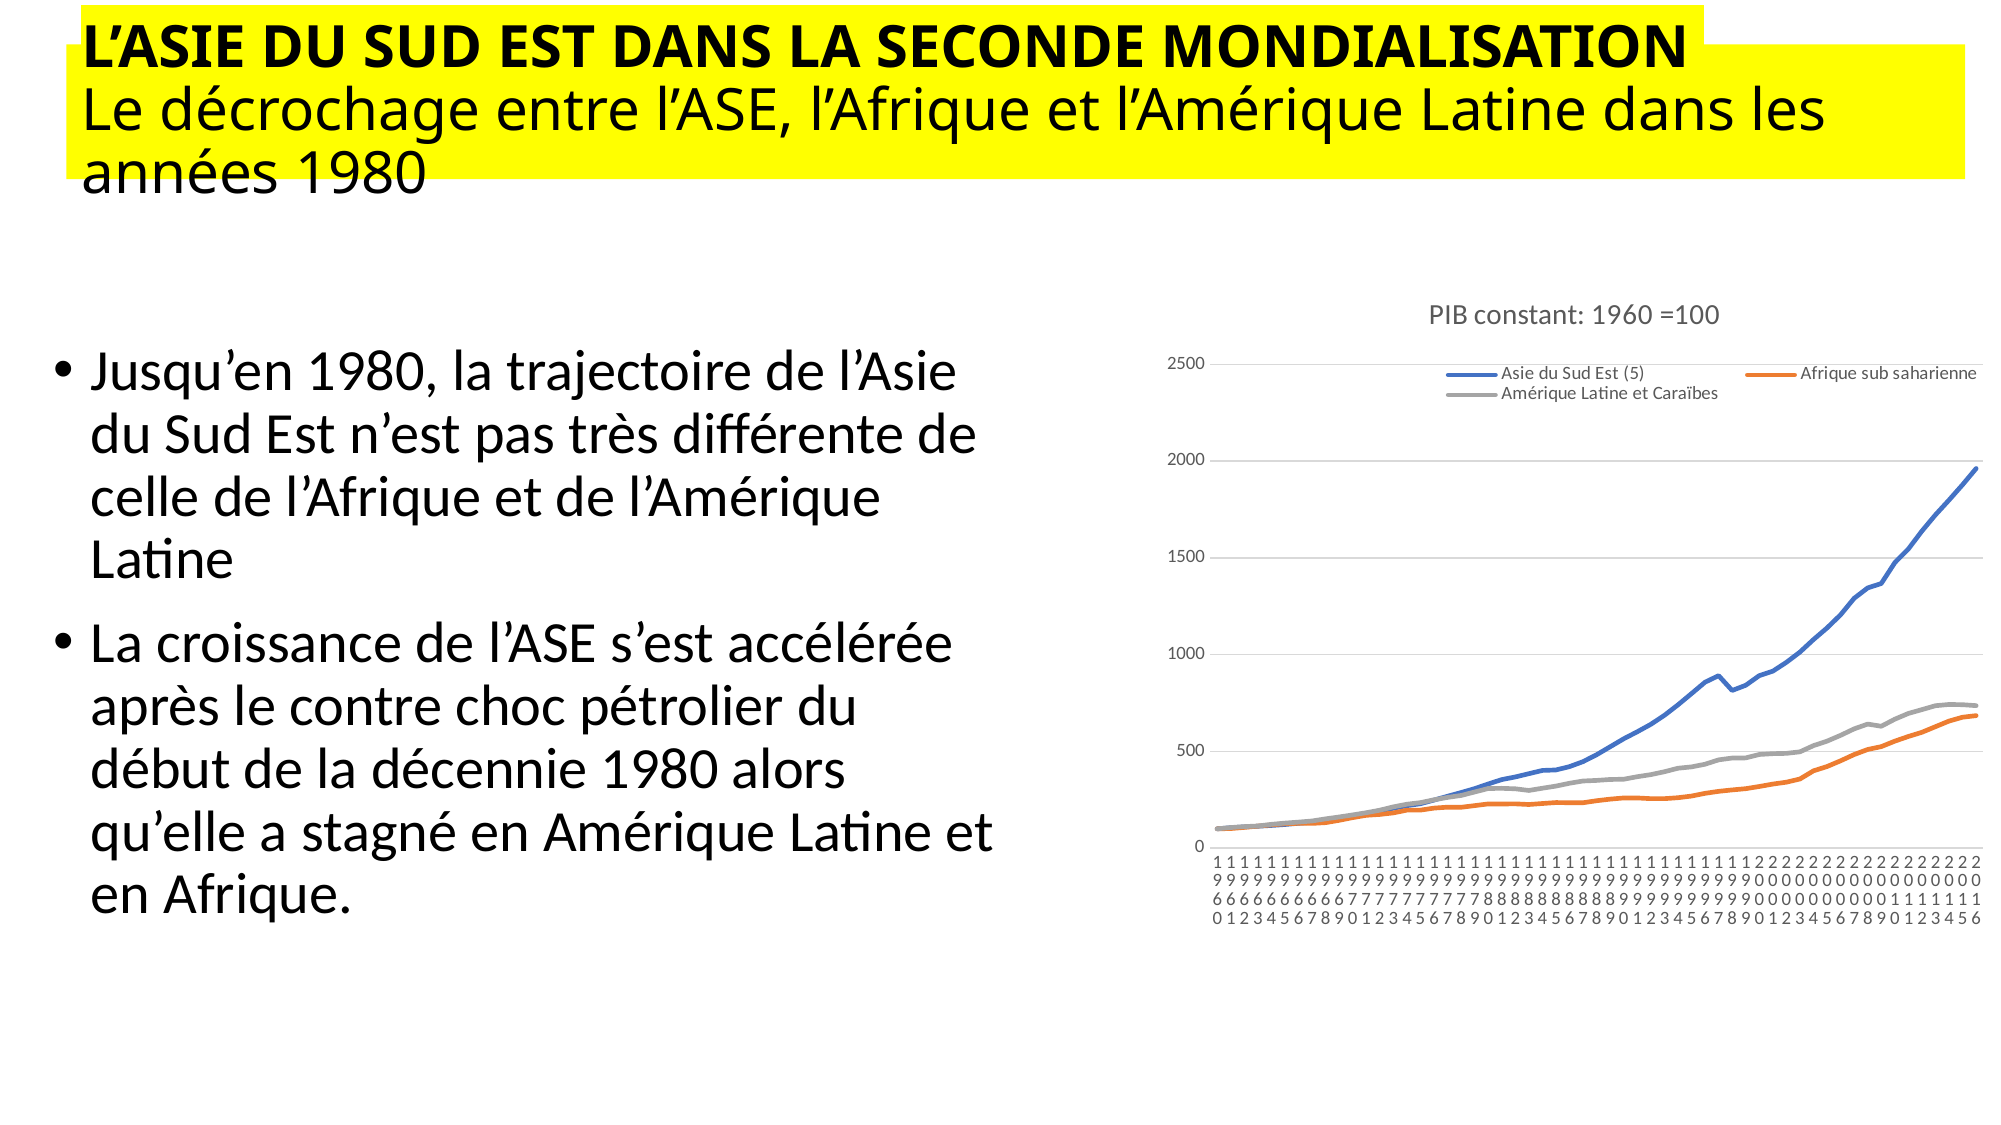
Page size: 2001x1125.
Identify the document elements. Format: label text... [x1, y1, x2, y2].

list Jusqu’en 1980, la trajectoire de l’Asie du Sud Est n’est pas très différente de celle de l’Afrique et de l’Amérique Latine La croissance de l’ASE s’est accélérée après le contre choc pétrolier du début de la décennie 1980 alors qu’elle a stagné en Amérique Latine et en Afrique. [38, 242, 1026, 1029]
chart [1149, 271, 2000, 986]
title L’Asie du Sud Est dans la seconde mondialisation Le décrochage entre l’ASE, l’Afrique et l’Amérique Latine dans les années 1980 [66, 44, 1966, 180]
